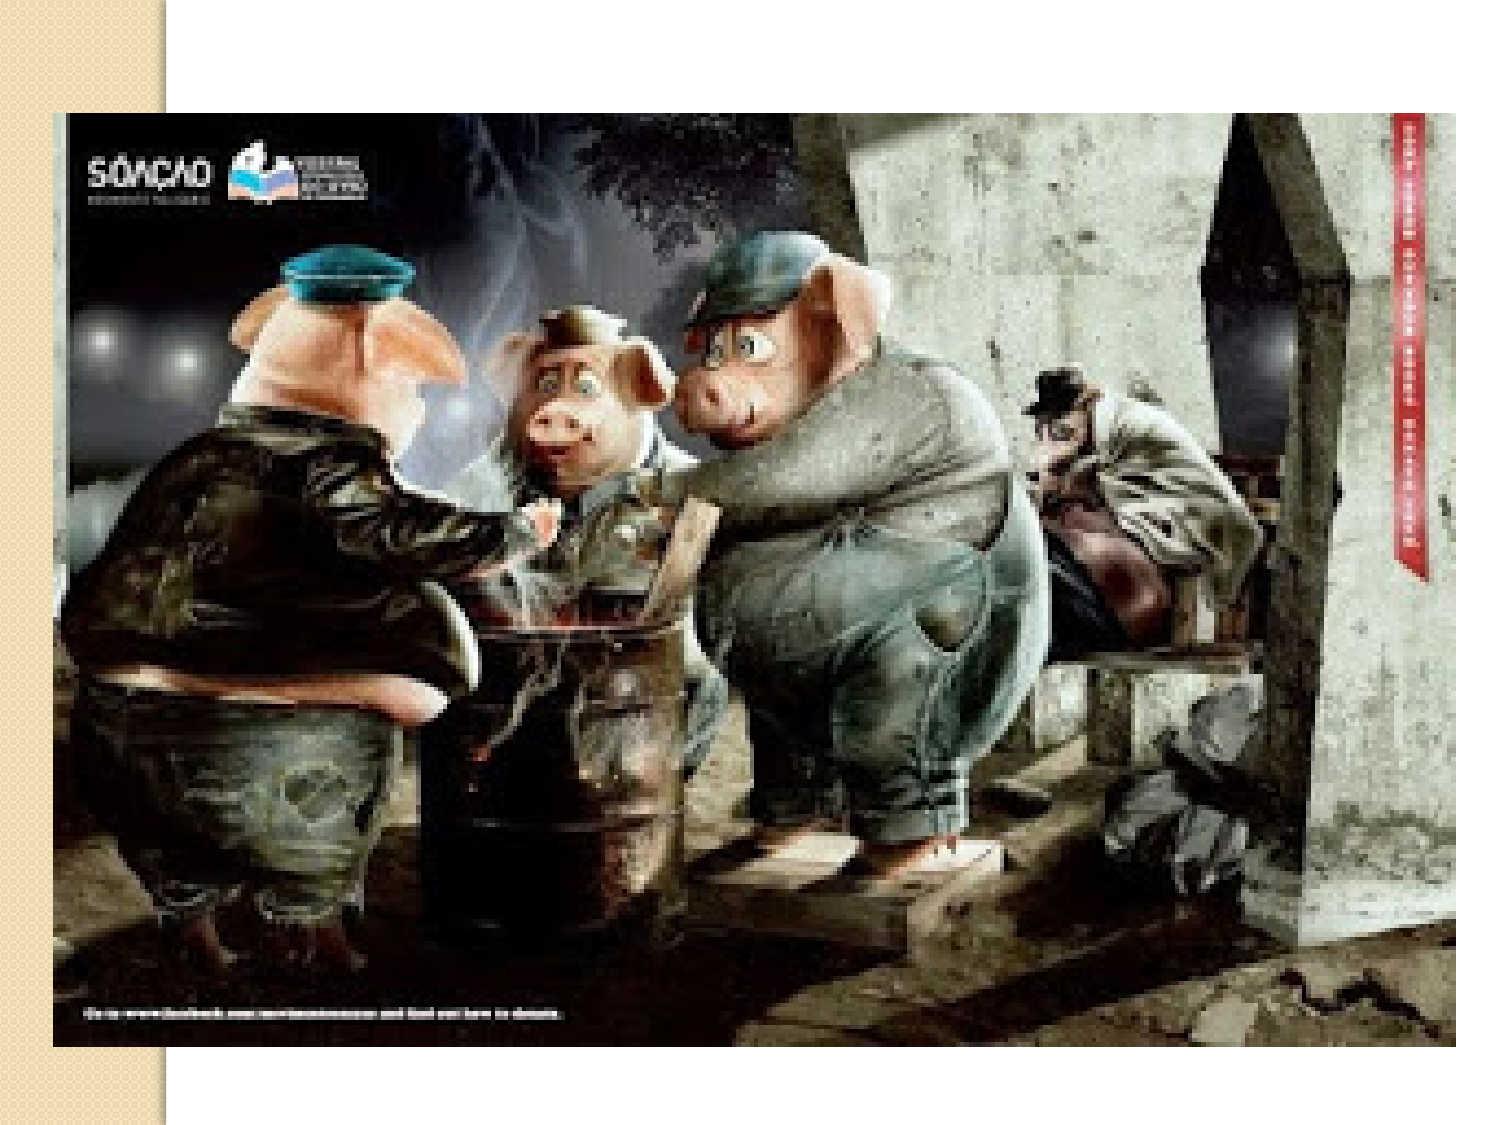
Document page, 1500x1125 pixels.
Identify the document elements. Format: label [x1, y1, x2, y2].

picture [52, 113, 1456, 1047]
